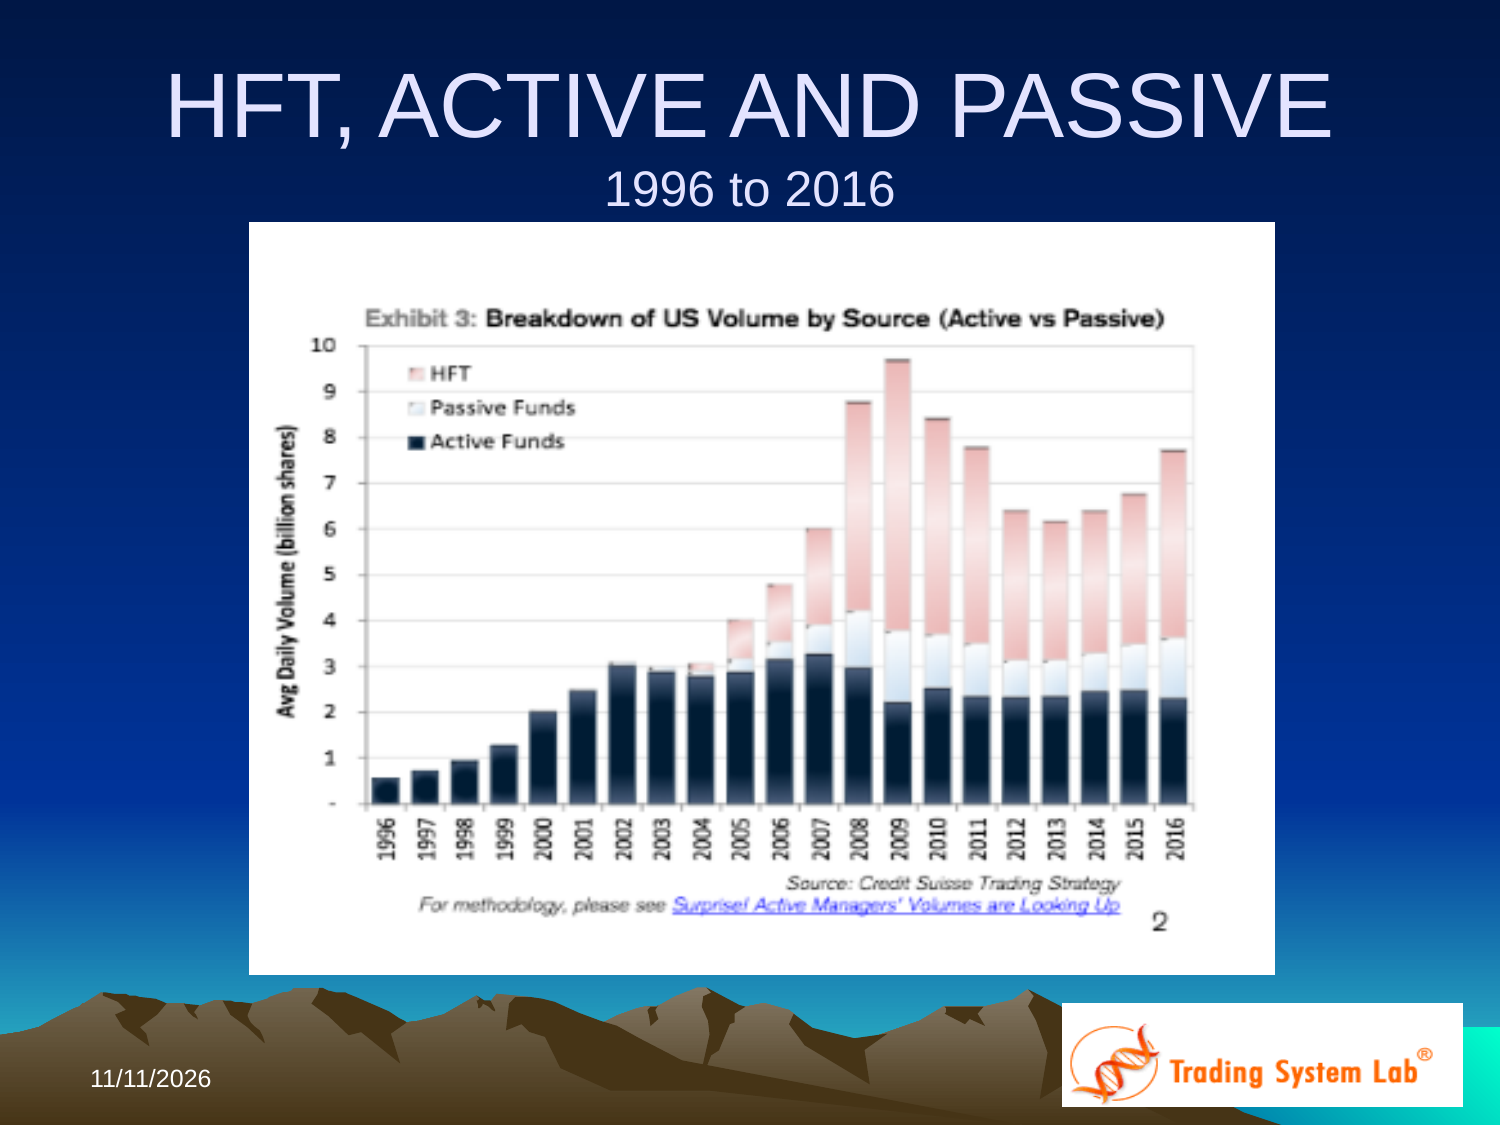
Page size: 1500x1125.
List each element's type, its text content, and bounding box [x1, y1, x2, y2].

picture [1062, 1003, 1463, 1107]
title HFT, ACTIVE AND PASSIVE 1996 to 2016 [74, 37, 1426, 226]
picture [249, 222, 1276, 975]
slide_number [74, 1024, 426, 1101]
